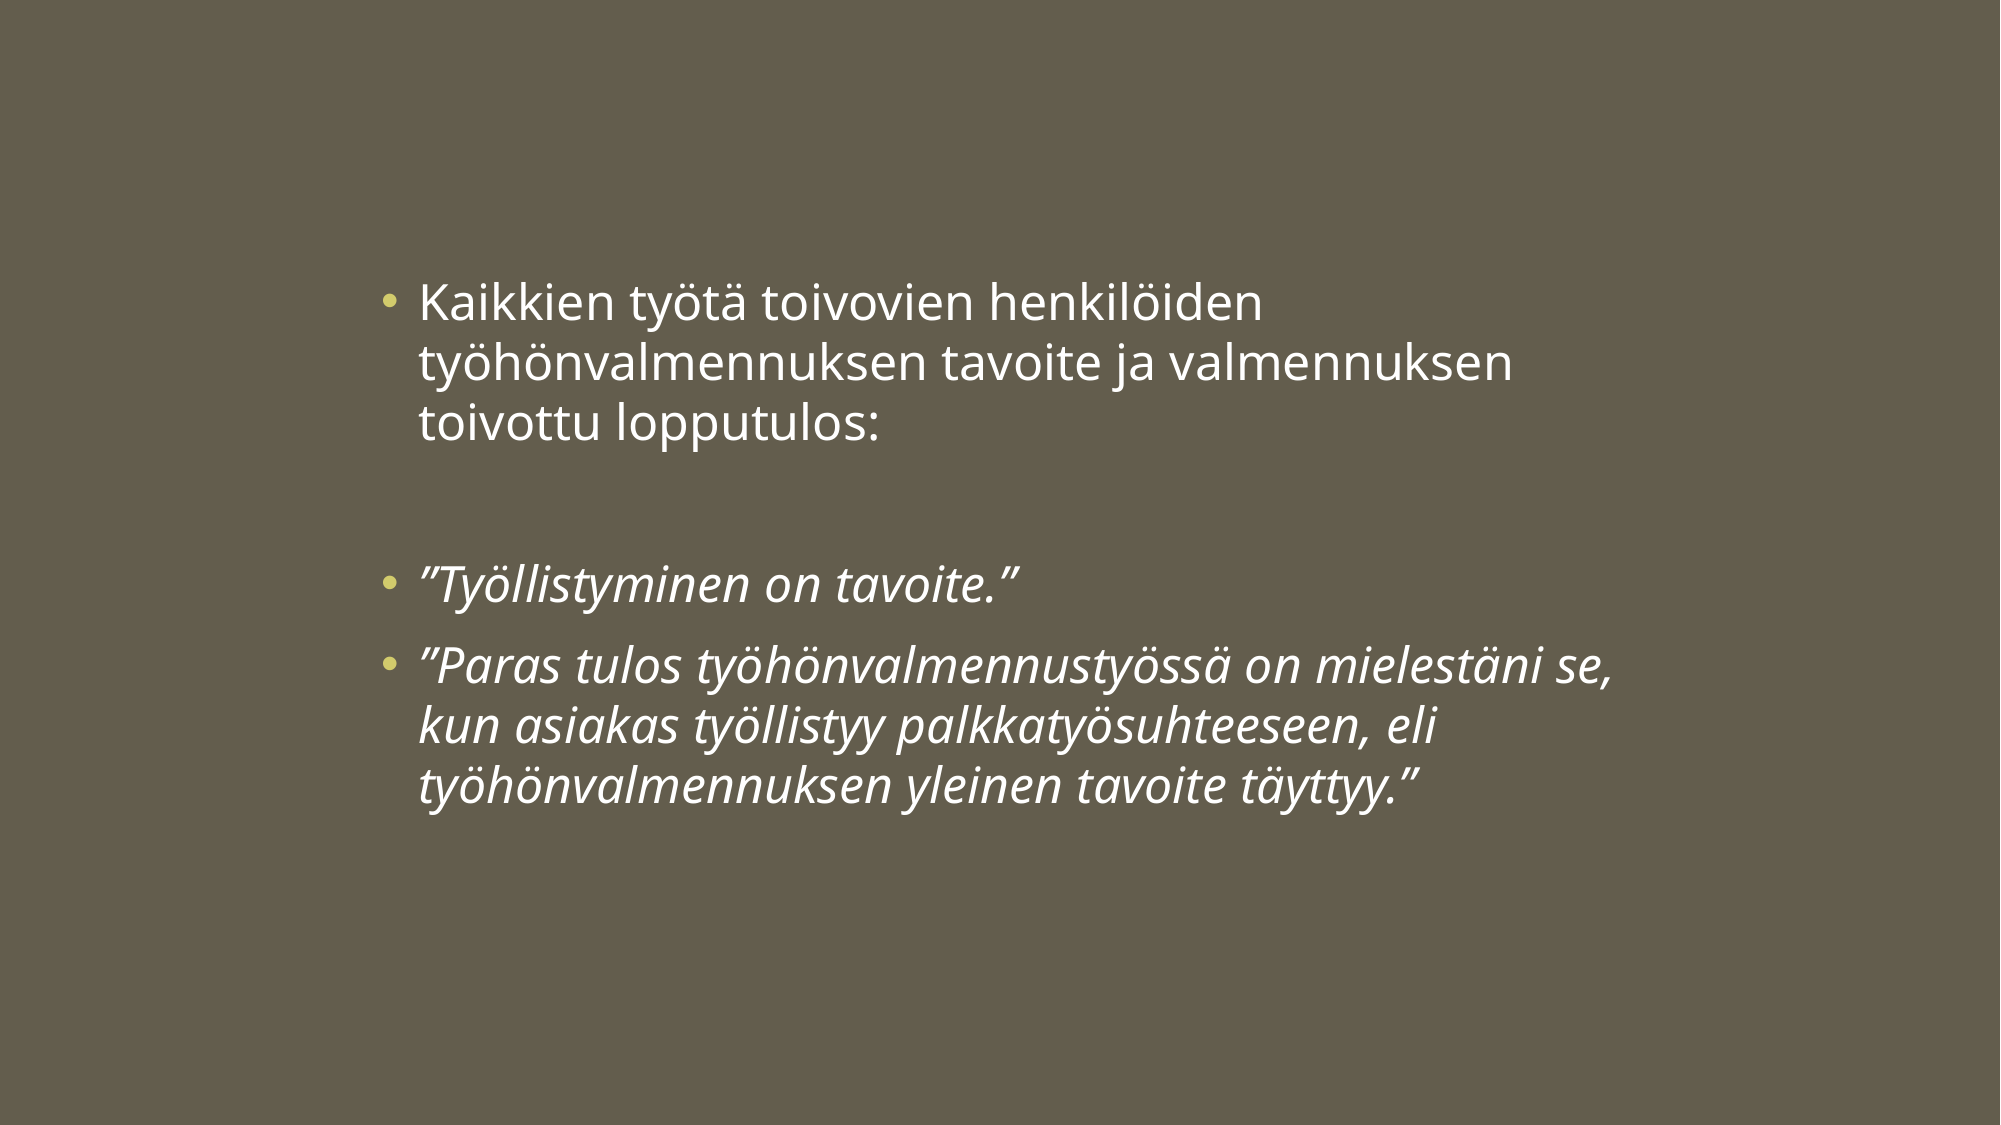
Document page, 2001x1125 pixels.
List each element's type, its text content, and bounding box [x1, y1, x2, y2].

list Kaikkien työtä toivovien henkilöiden työhönvalmennuksen tavoite ja valmennuksen toivottu lopputulos: ”Työllistyminen on tavoite.” ”Paras tulos työhönvalmennustyössä on mielestäni se, kun asiakas työllistyy palkkatyösuhteeseen, eli työhönvalmennuksen yleinen tavoite täyttyy.” [366, 263, 1634, 942]
